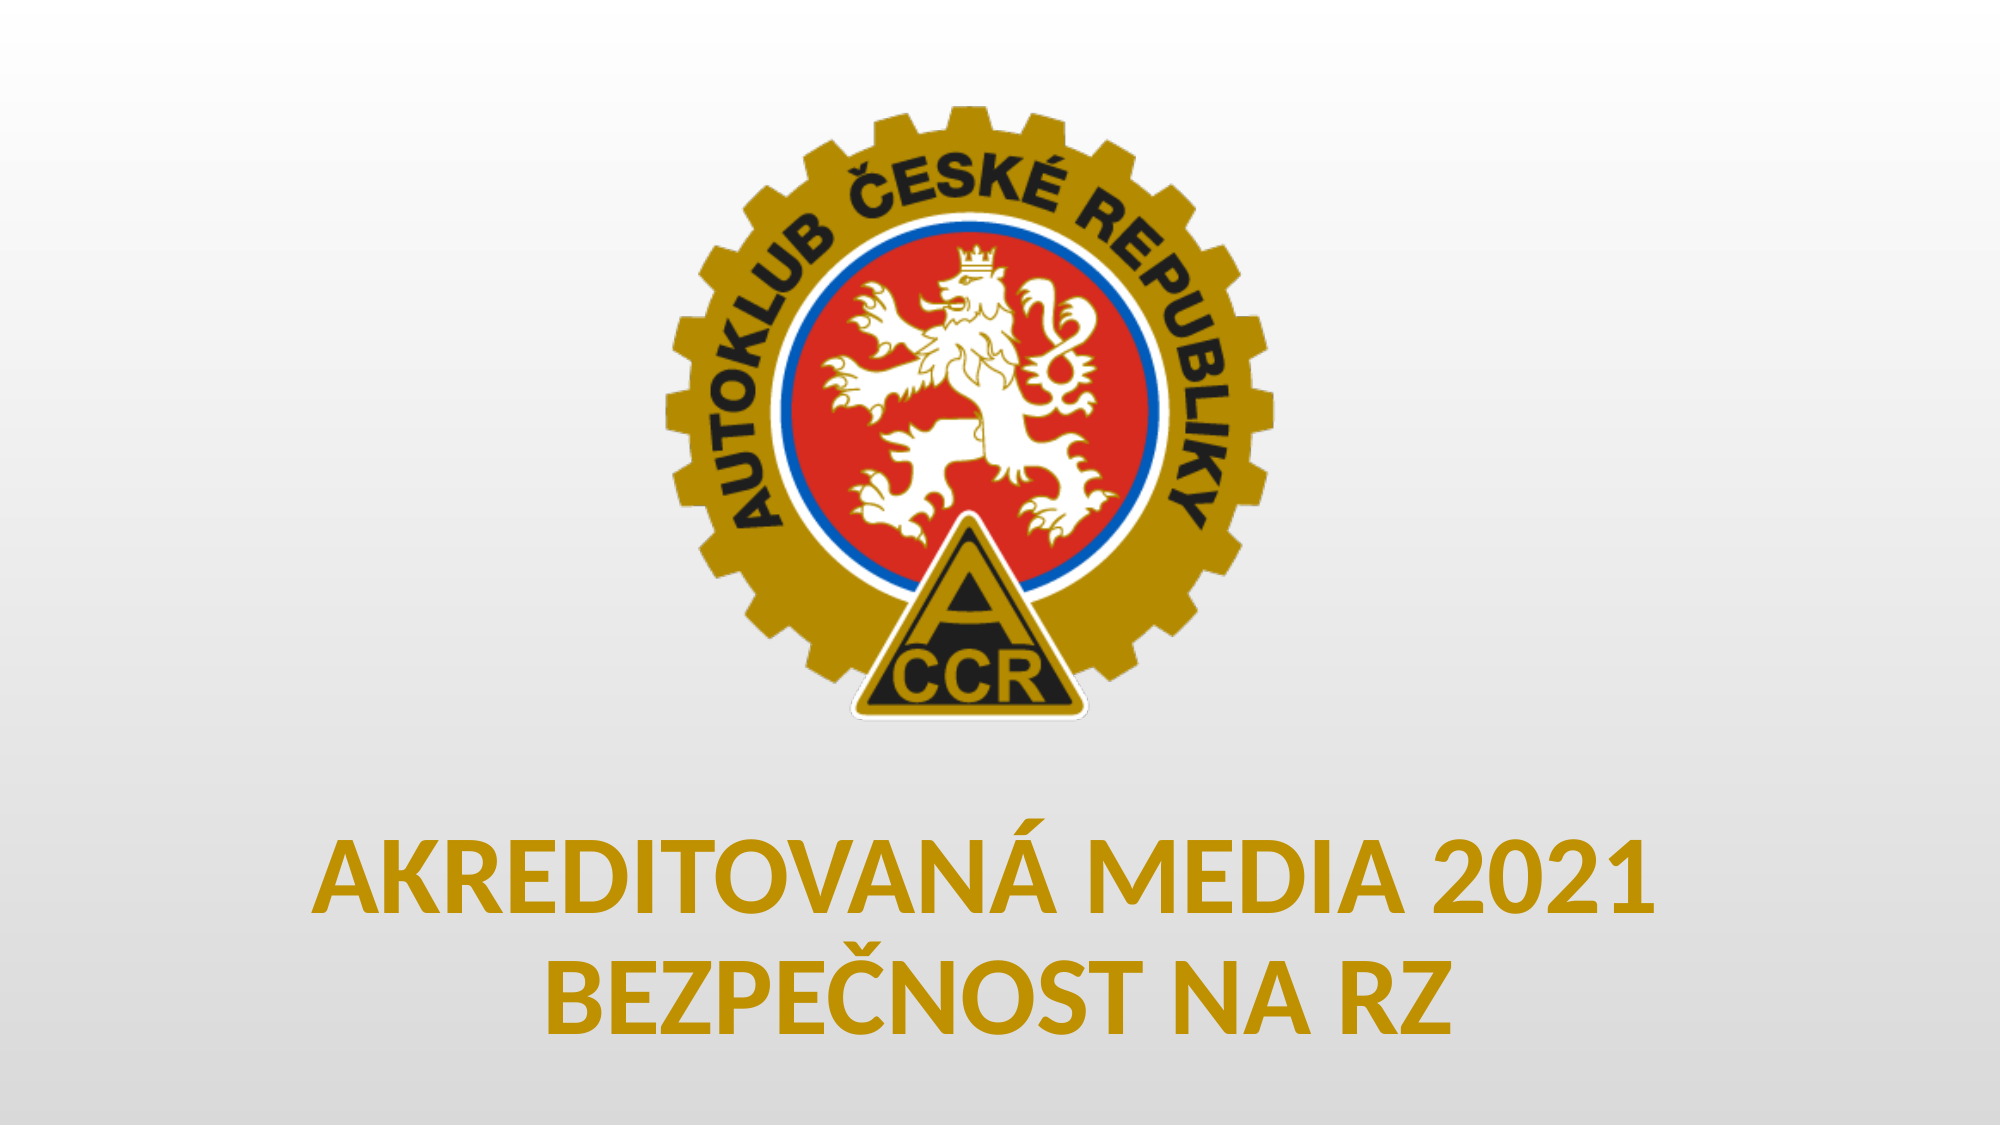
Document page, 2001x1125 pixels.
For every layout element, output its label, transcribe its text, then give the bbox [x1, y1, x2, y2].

picture [539, 0, 1399, 801]
title AKREDITOVANÁ MEDIA 2021 BEZPEČNOST NA RZ [248, 801, 1749, 1067]
